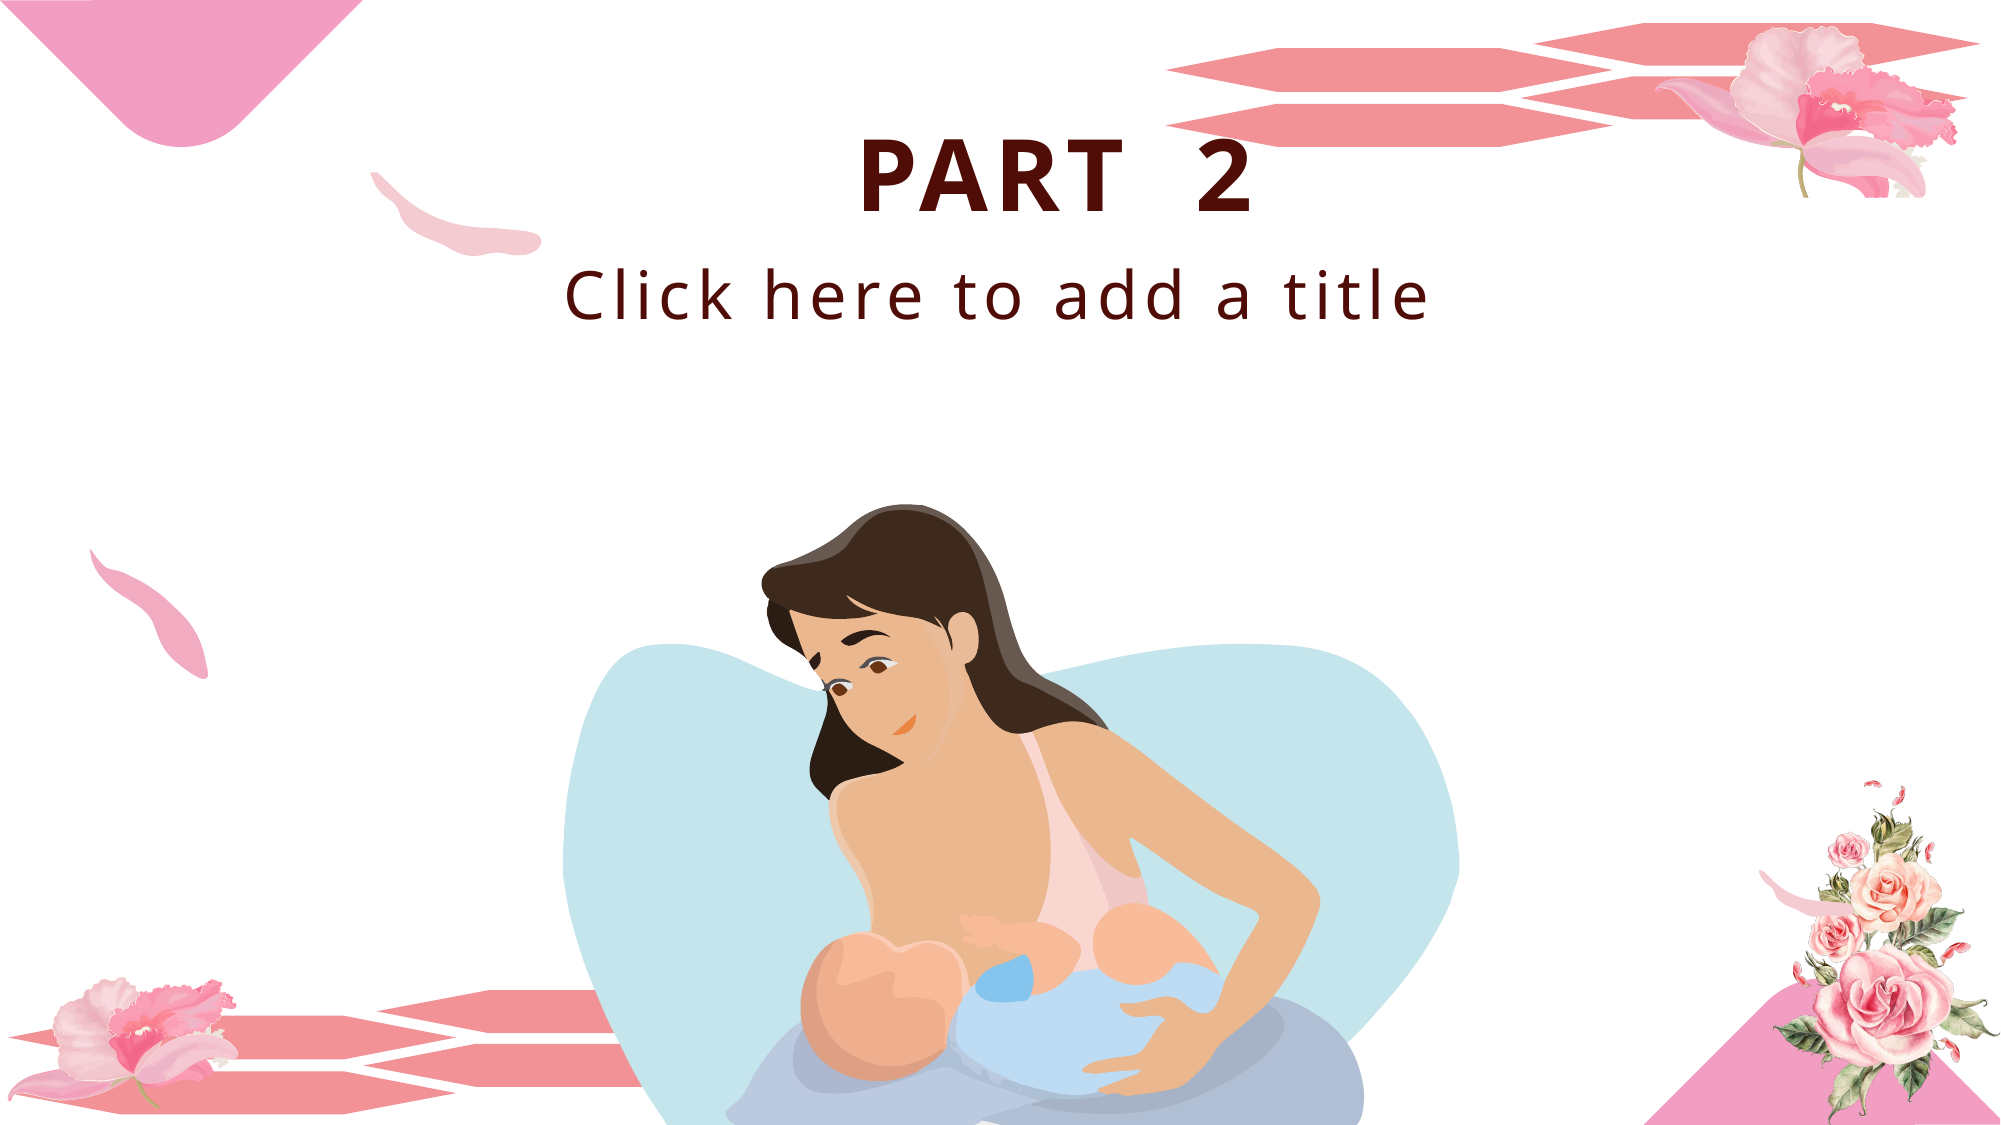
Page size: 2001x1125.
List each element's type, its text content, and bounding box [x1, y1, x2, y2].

text_box [1758, 870, 1854, 917]
text_box [89, 548, 208, 679]
text_box [370, 172, 542, 256]
text_box PART 2 [840, 104, 1269, 240]
picture [1736, 774, 2001, 1125]
picture [562, 502, 1460, 1125]
text_box Click here to add a title [548, 245, 1474, 341]
